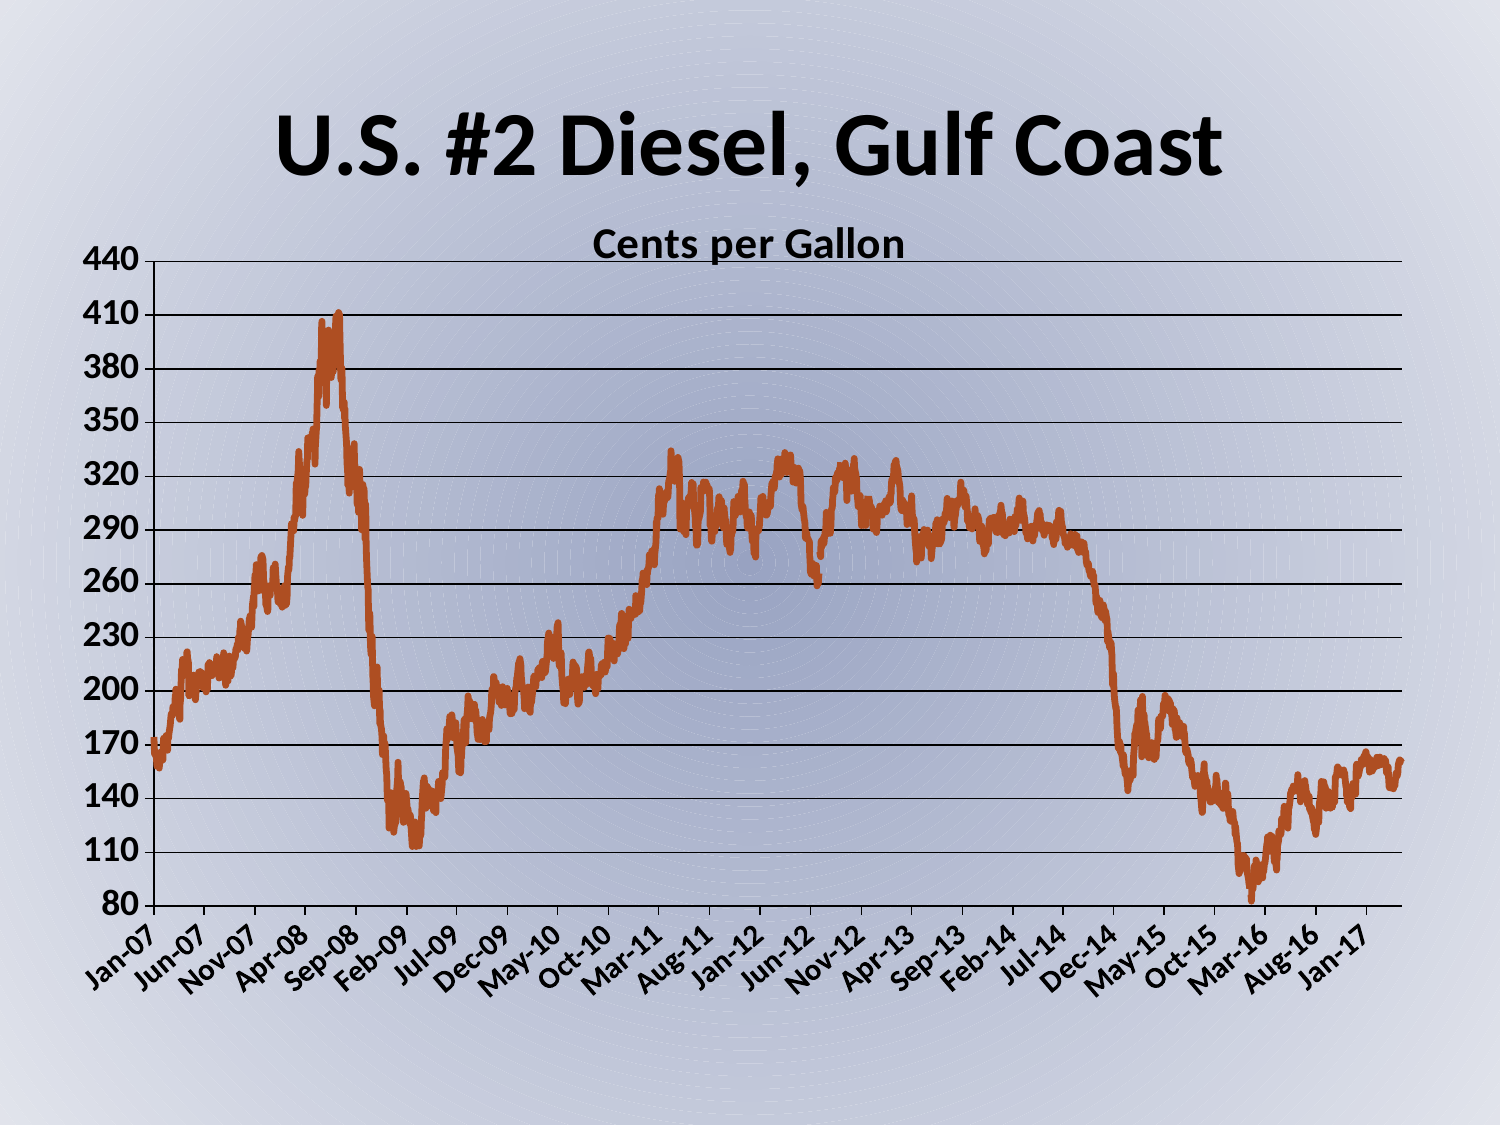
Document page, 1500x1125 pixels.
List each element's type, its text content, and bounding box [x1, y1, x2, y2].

title U.S. #2 Diesel, Gulf Coast [75, 45, 1425, 186]
chart [74, 187, 1426, 1006]
